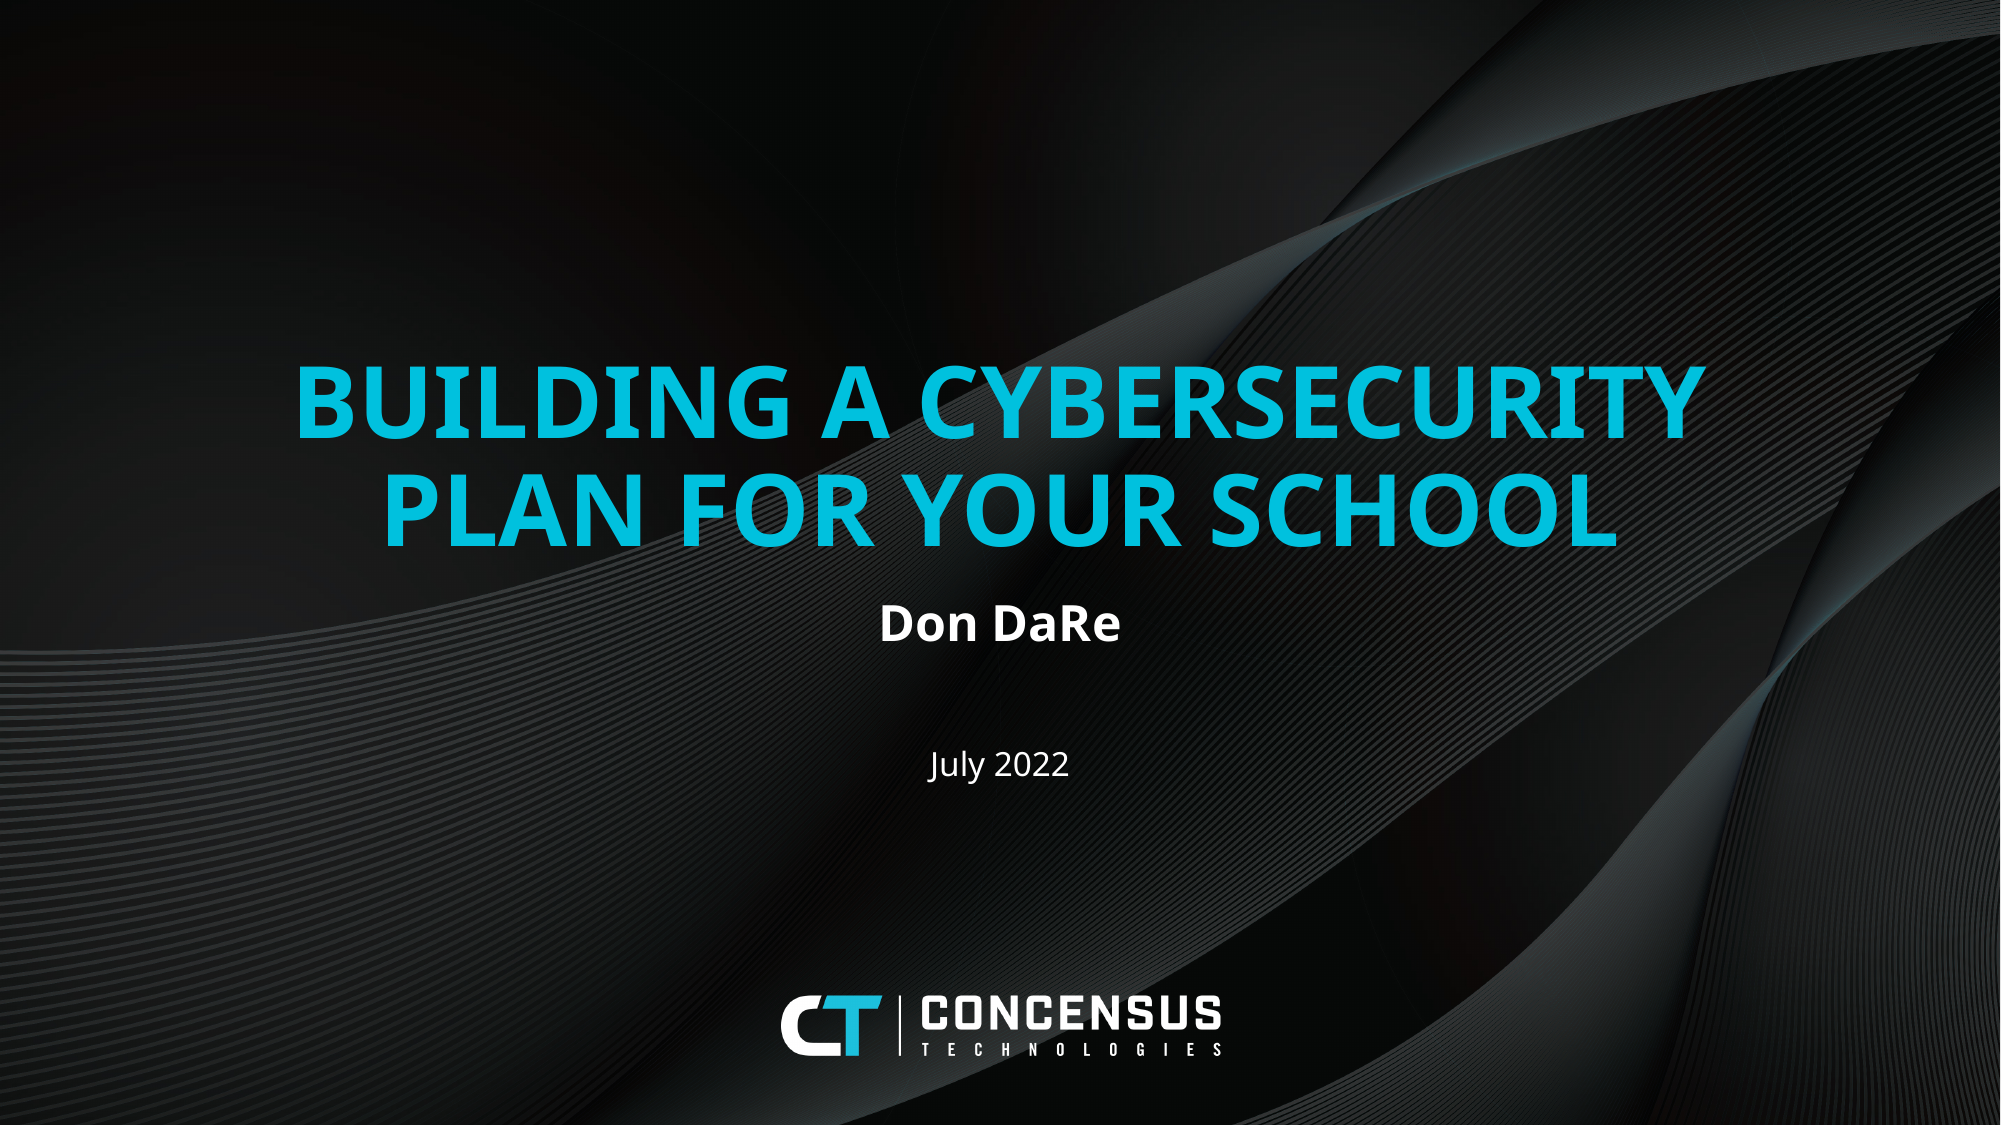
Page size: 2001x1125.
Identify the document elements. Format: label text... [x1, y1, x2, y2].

subtitle Don DaRe July 2022 [249, 590, 1750, 863]
picture [0, 0, 2001, 1125]
title Building a cybersecurity plan for your school [249, 184, 1750, 576]
